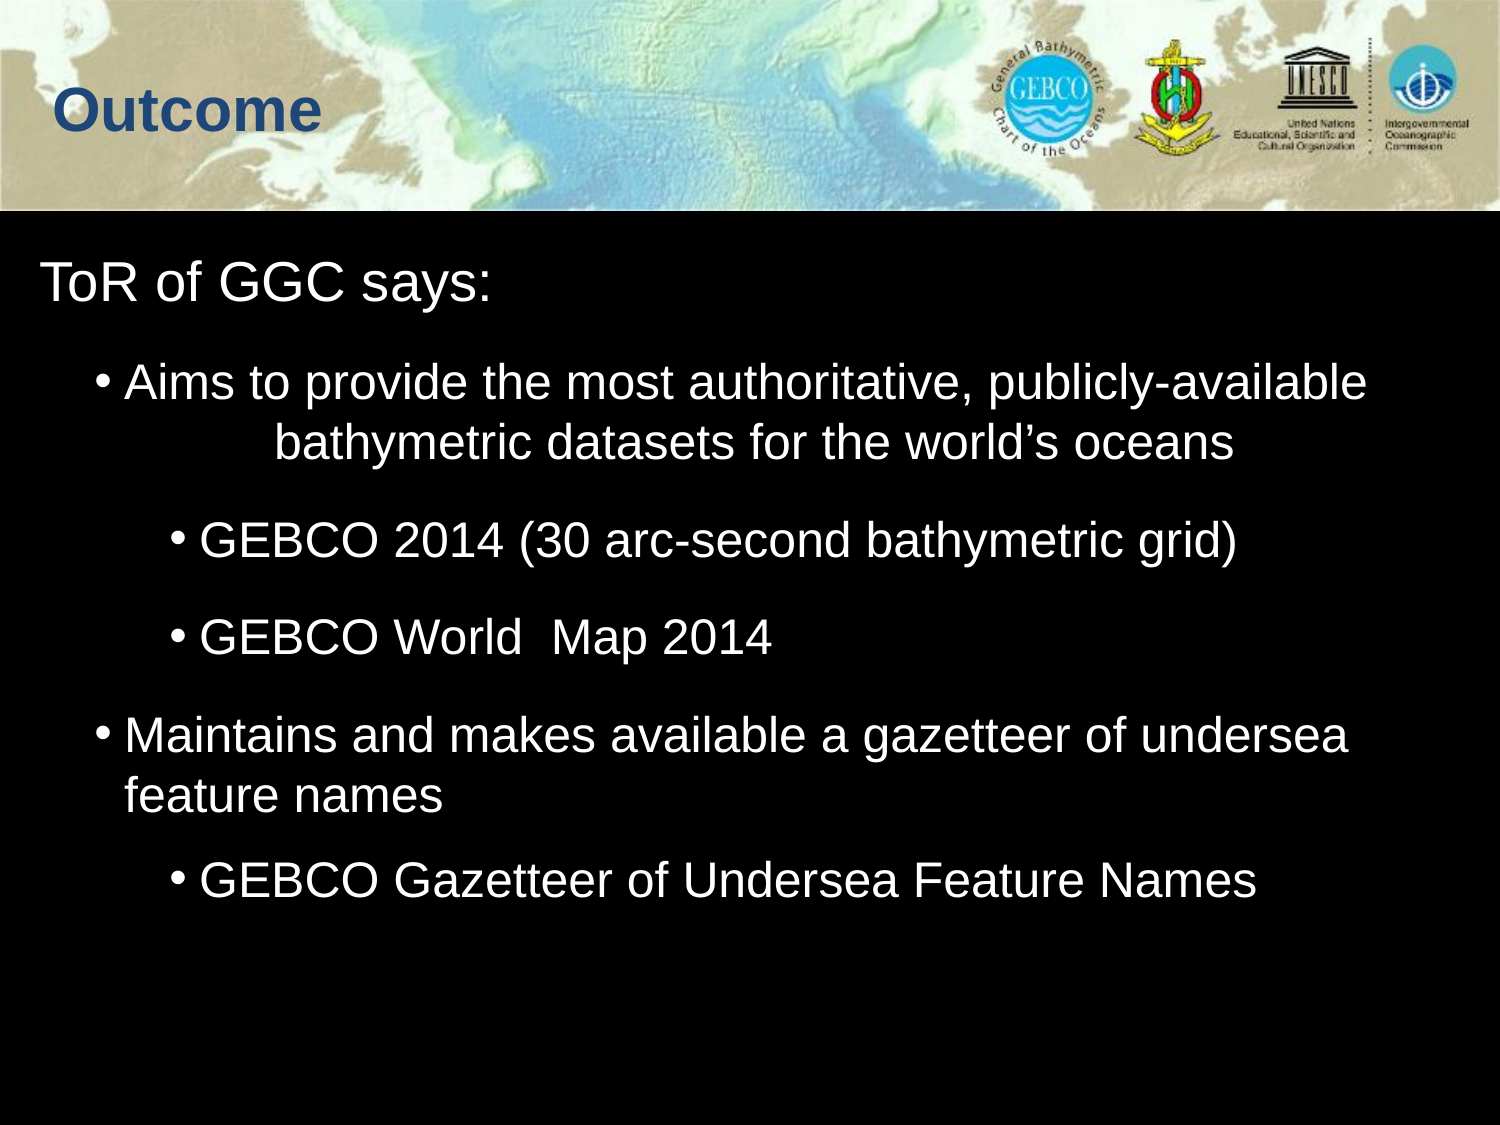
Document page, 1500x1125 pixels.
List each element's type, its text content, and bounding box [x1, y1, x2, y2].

picture [0, 0, 1500, 211]
text_box ToR of GGC says: Aims to provide the most authoritative, publicly-available bathymetric datasets for the world’s oceans GEBCO 2014 (30 arc-second bathymetric grid) GEBCO World Map 2014 Maintains and makes available a gazetteer of undersea feature names GEBCO Gazetteer of Undersea Feature Names [24, 237, 1500, 915]
